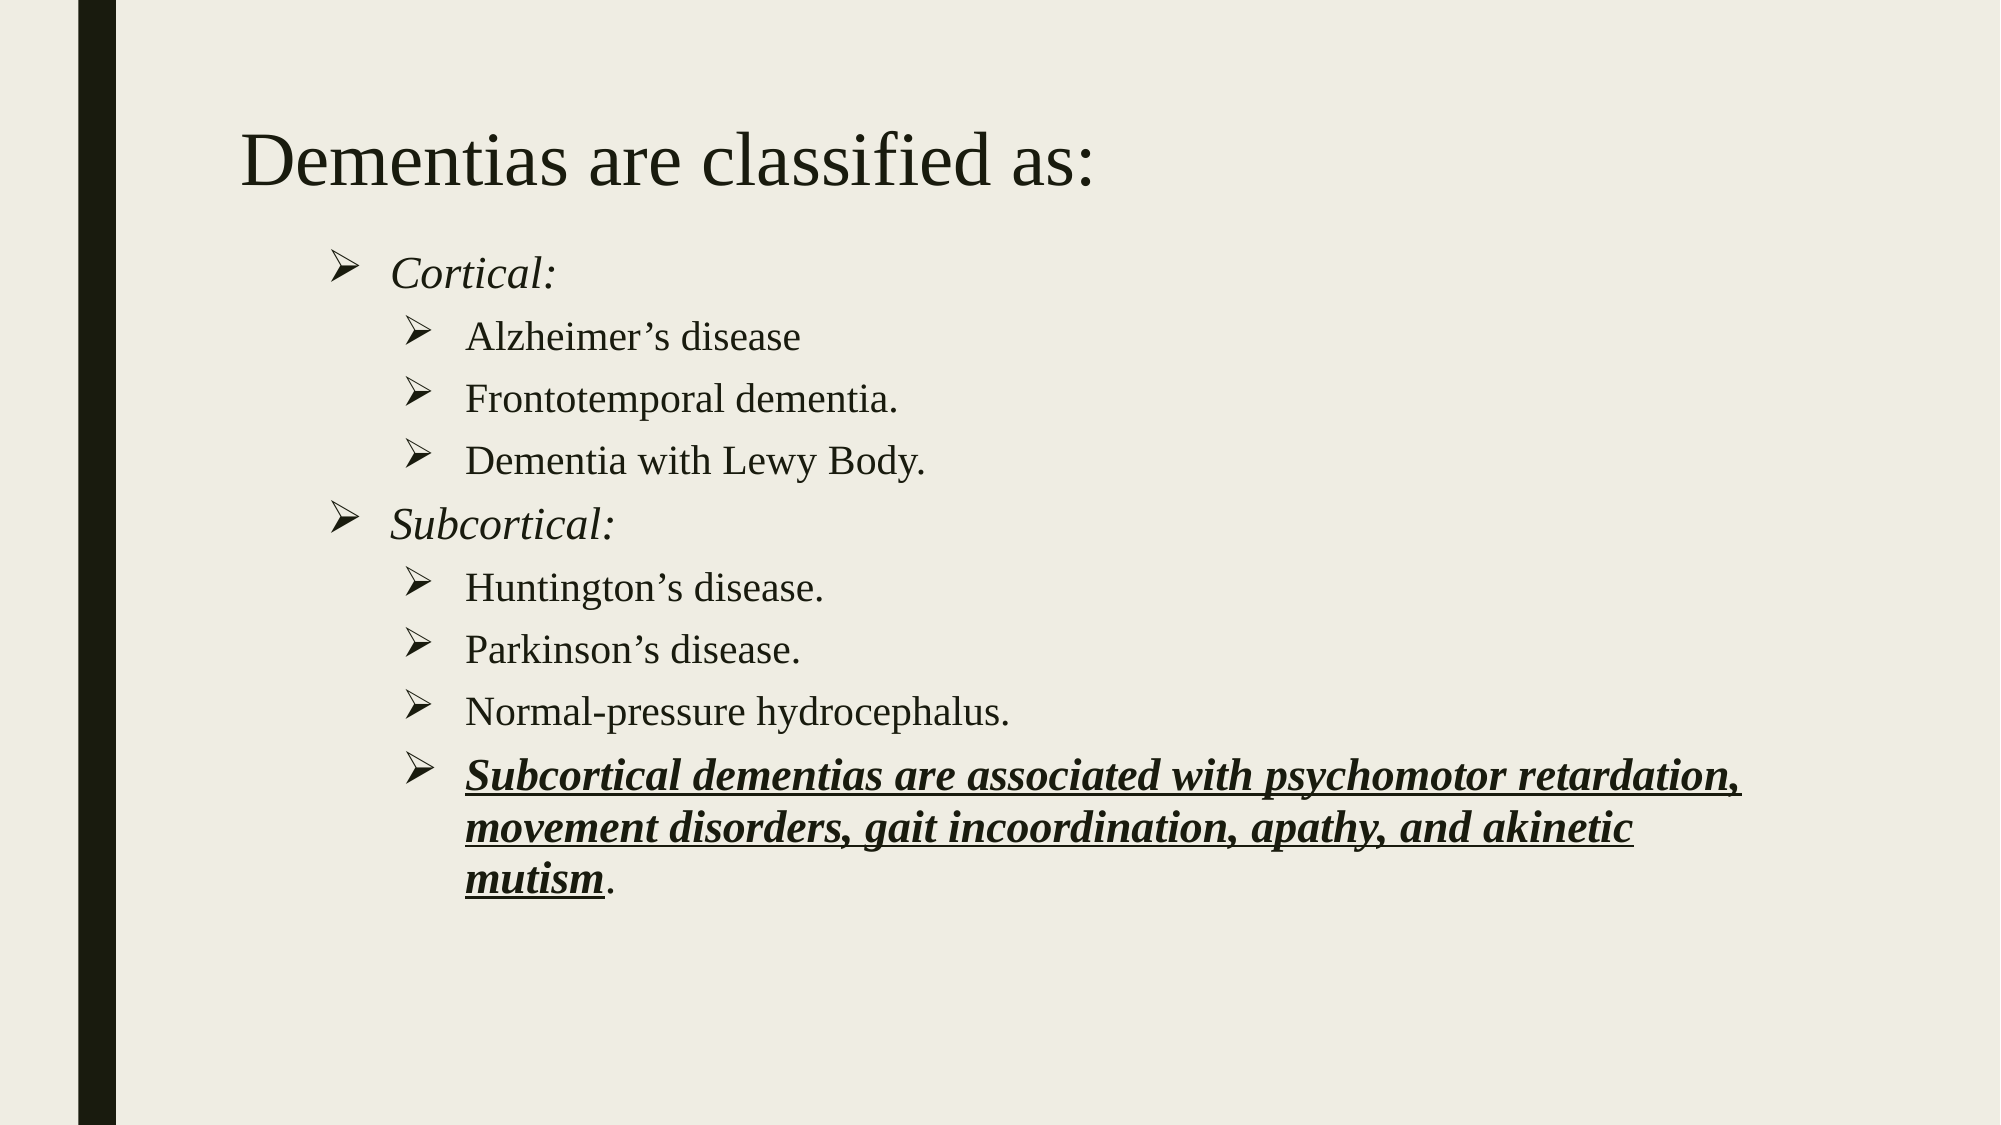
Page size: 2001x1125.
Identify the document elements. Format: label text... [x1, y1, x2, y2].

title Dementias are classified as: [225, 112, 1800, 239]
list Cortical: Alzheimer’s disease Frontotemporal dementia. Dementia with Lewy Body. Subcortical: Huntington’s disease. Parkinson’s disease. Normal-pressure hydrocephalus. Subcortical dementias are associated with psychomotor retardation, movement disorders, gait incoordination, apathy, and akinetic mutism. [225, 239, 1800, 1027]
